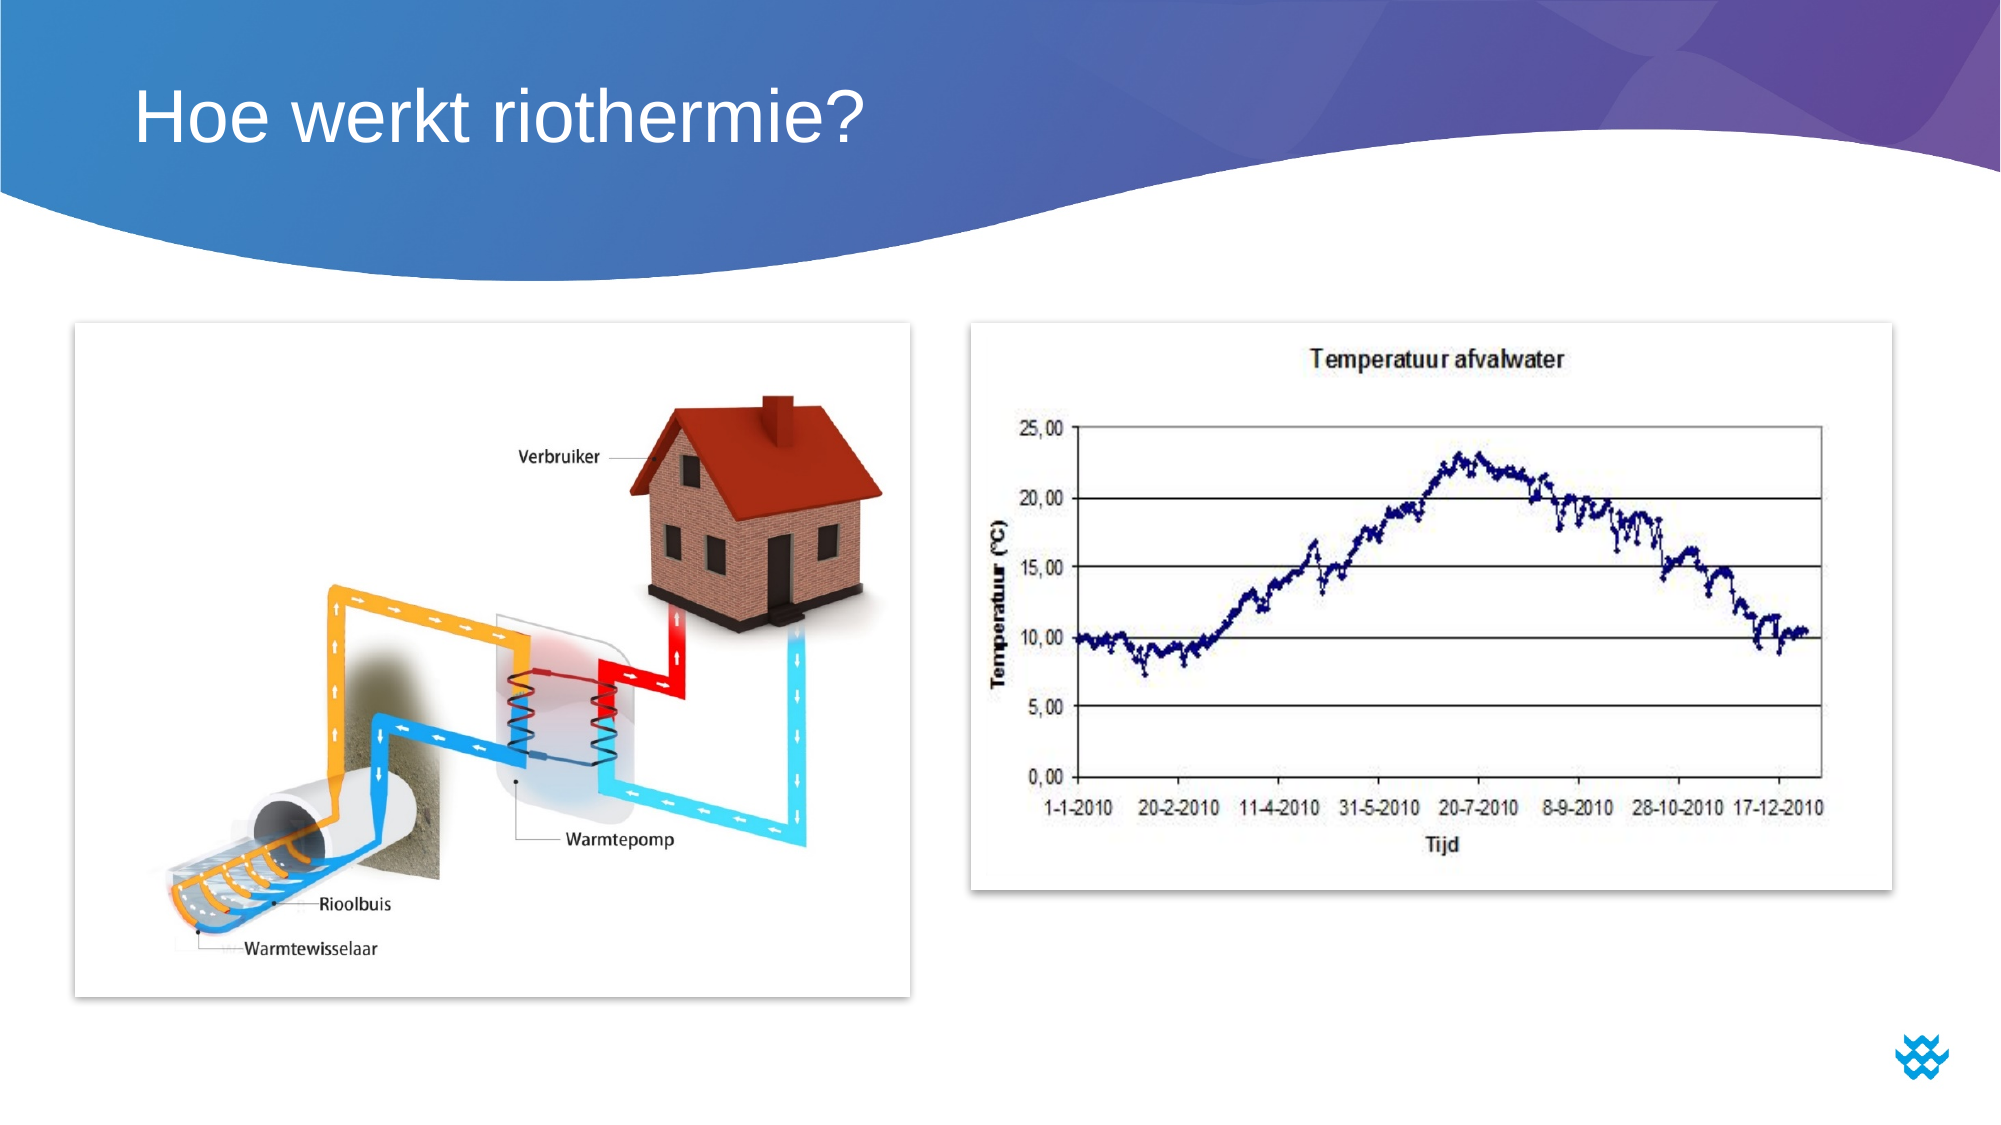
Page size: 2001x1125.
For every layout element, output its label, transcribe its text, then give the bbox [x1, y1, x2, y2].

title Hoe werkt riothermie? [118, 29, 945, 207]
picture [0, 0, 2001, 1125]
